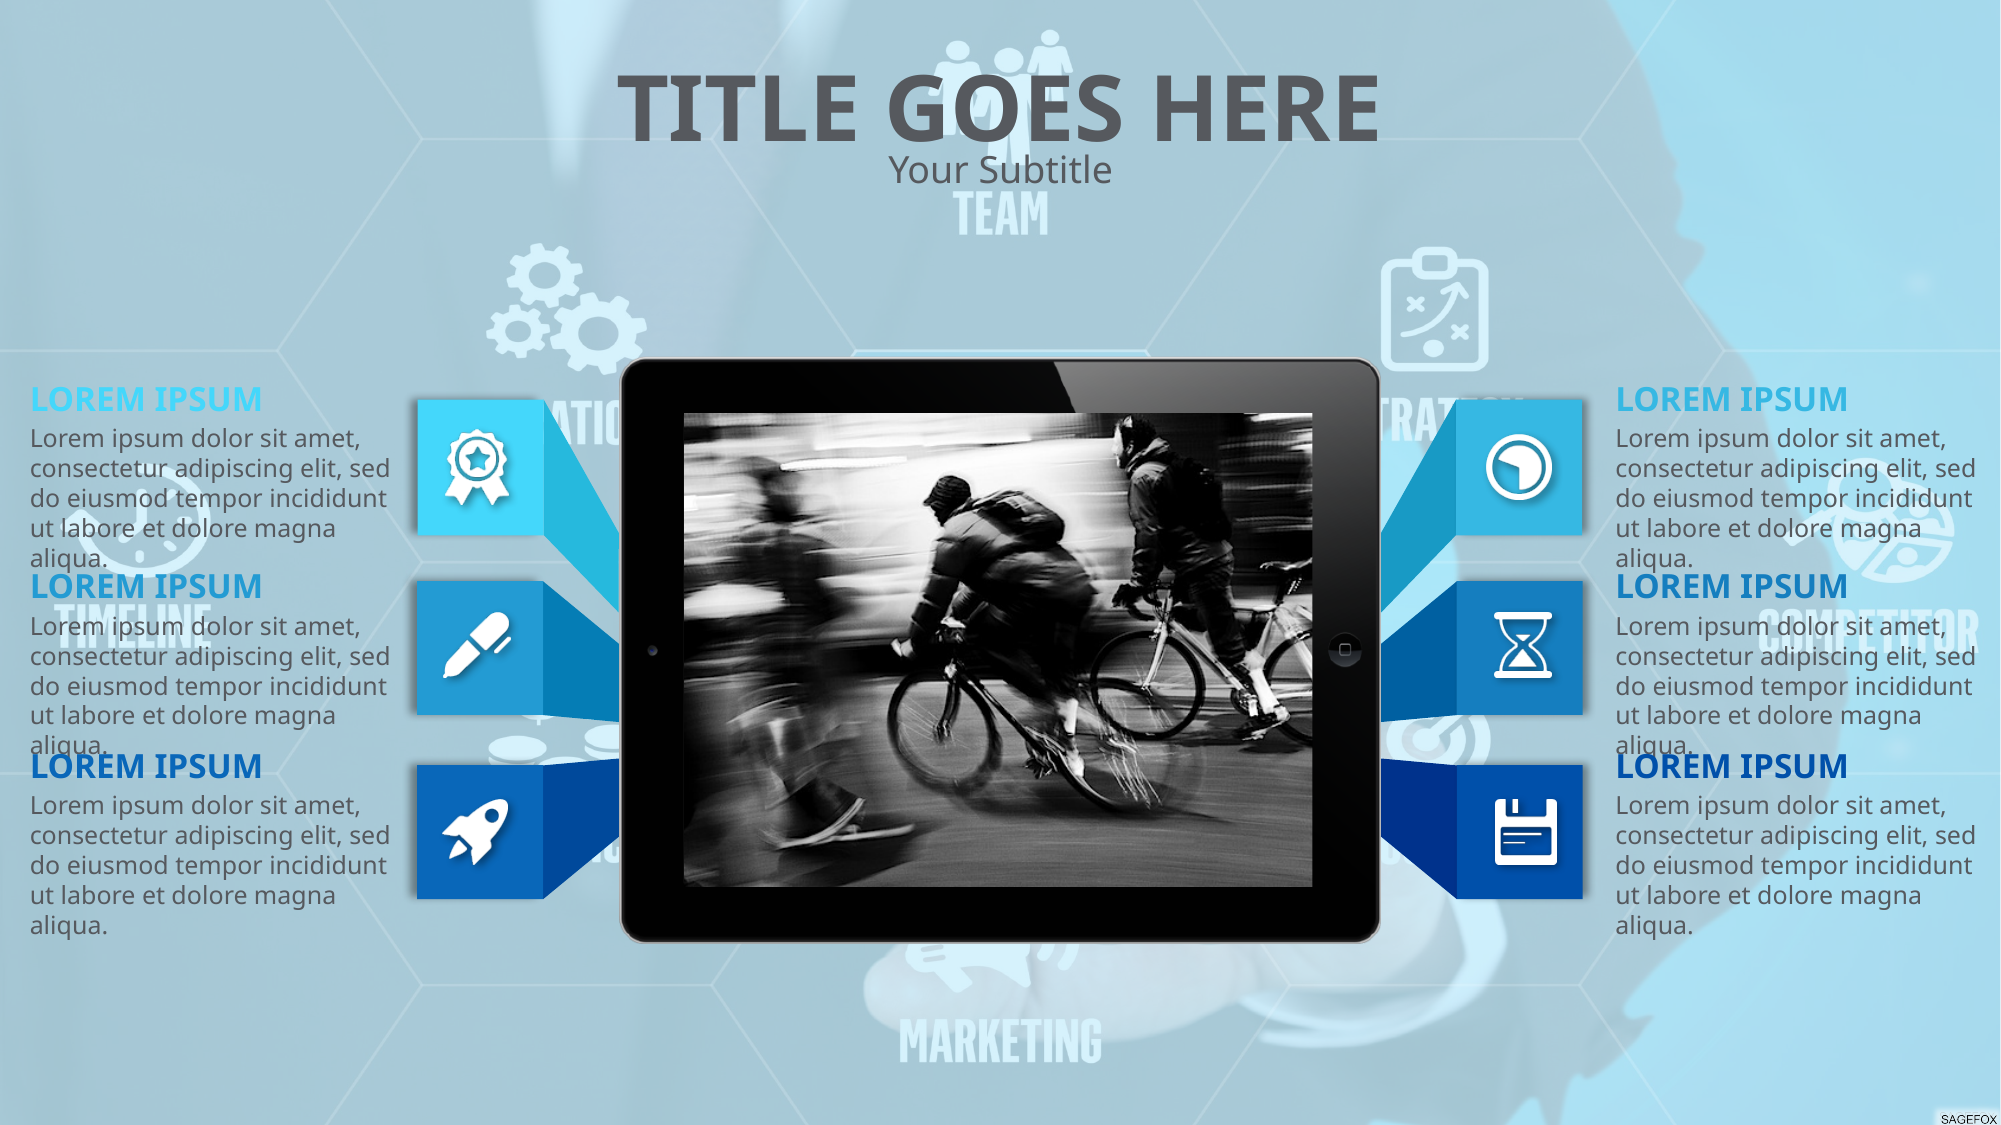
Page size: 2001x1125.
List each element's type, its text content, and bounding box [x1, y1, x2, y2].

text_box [548, 42, 1452, 199]
picture [1495, 799, 1557, 865]
picture [619, 356, 1381, 944]
text_box LOREM IPSUM Lorem ipsum dolor sit amet, consectetur adipiscing elit, sed do eiusmod tempor incididunt ut labore et dolore magna aliqua. [15, 557, 415, 737]
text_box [417, 758, 619, 900]
text_box LOREM IPSUM Lorem ipsum dolor sit amet, consectetur adipiscing elit, sed do eiusmod tempor incididunt ut labore et dolore magna aliqua. [1600, 557, 2000, 737]
picture [1938, 1114, 1999, 1125]
picture [1486, 434, 1552, 500]
text_box LOREM IPSUM Lorem ipsum dolor sit amet, consectetur adipiscing elit, sed do eiusmod tempor incididunt ut labore et dolore magna aliqua. [1600, 370, 2000, 557]
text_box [1381, 758, 1583, 900]
text_box LOREM IPSUM Lorem ipsum dolor sit amet, consectetur adipiscing elit, sed do eiusmod tempor incididunt ut labore et dolore magna aliqua. [15, 737, 415, 947]
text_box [417, 581, 619, 722]
text_box LOREM IPSUM Lorem ipsum dolor sit amet, consectetur adipiscing elit, sed do eiusmod tempor incididunt ut labore et dolore magna aliqua. [1600, 737, 2000, 947]
picture [445, 429, 509, 505]
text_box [417, 399, 619, 581]
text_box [1381, 399, 1583, 581]
picture [1494, 612, 1552, 678]
text_box LOREM IPSUM Lorem ipsum dolor sit amet, consectetur adipiscing elit, sed do eiusmod tempor incididunt ut labore et dolore magna aliqua. [15, 370, 415, 557]
picture [442, 799, 508, 865]
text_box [1381, 581, 1583, 722]
picture [443, 612, 511, 678]
